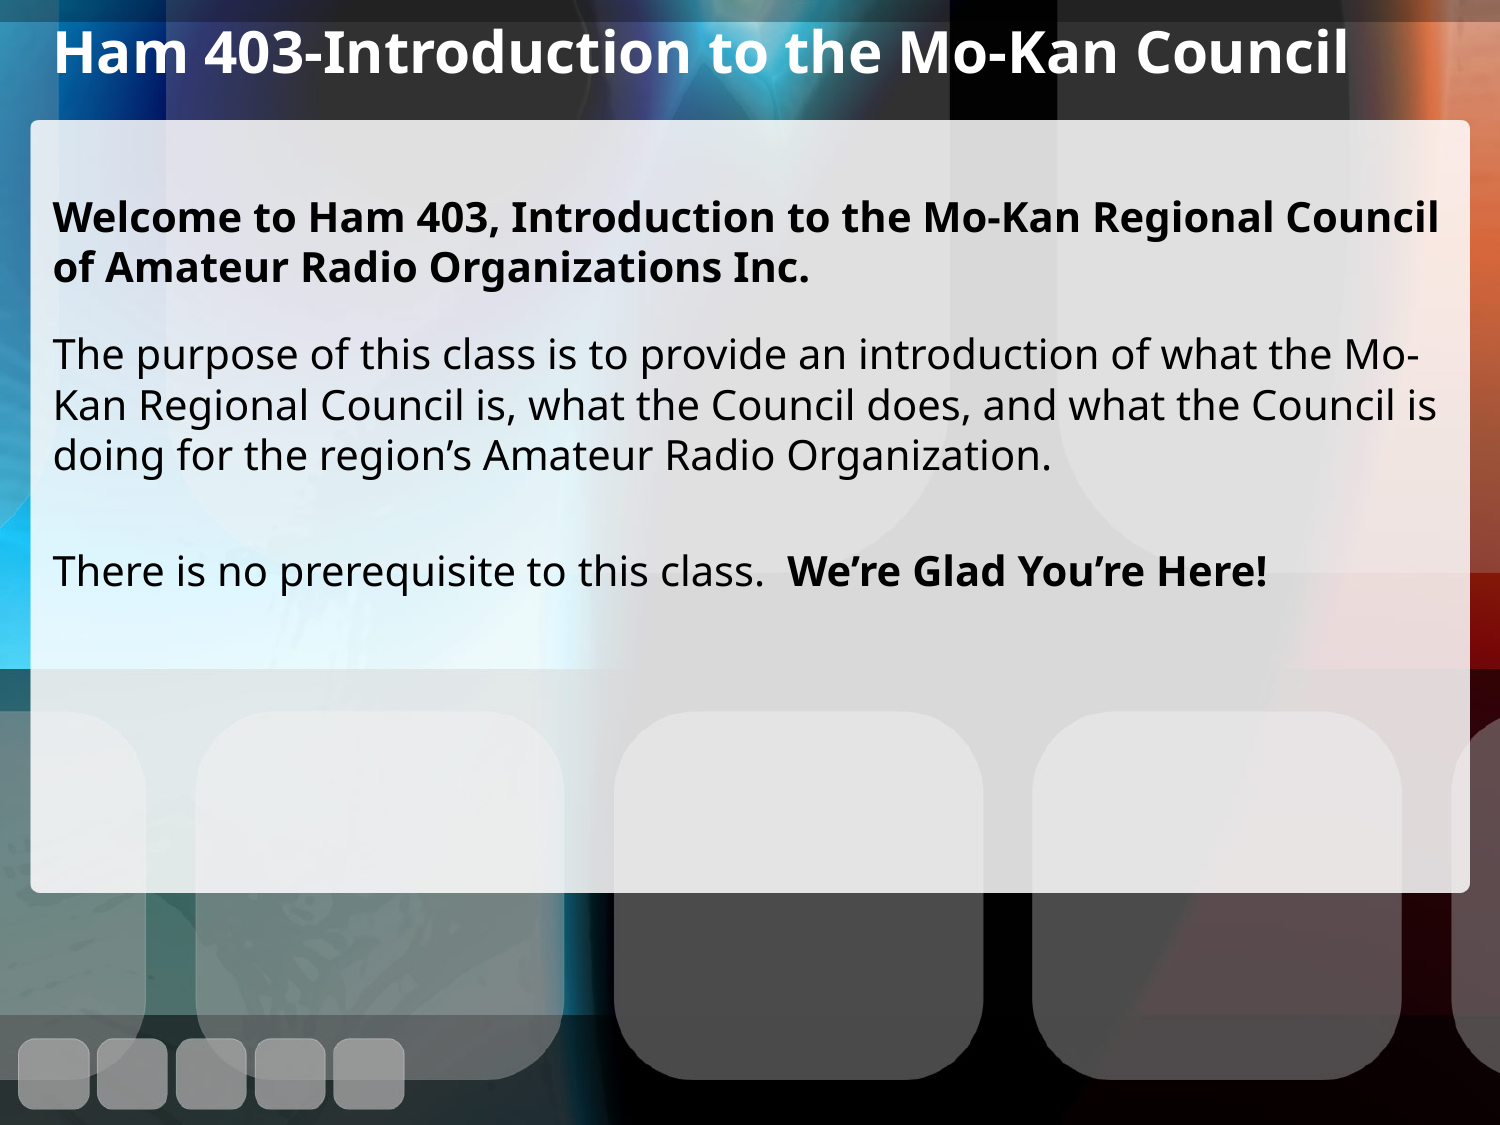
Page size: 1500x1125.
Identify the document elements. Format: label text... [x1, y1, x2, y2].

list Welcome to Ham 403, Introduction to the Mo-Kan Regional Council of Amateur Radio Organizations Inc. The purpose of this class is to provide an introduction of what the Mo-Kan Regional Council is, what the Council does, and what the Council is doing for the region’s Amateur Radio Organization. There is no prerequisite to this class. We’re Glad You’re Here! [37, 124, 1463, 888]
picture [0, 0, 1500, 1125]
title Ham 403-Introduction to the Mo-Kan Council [37, 0, 1463, 101]
